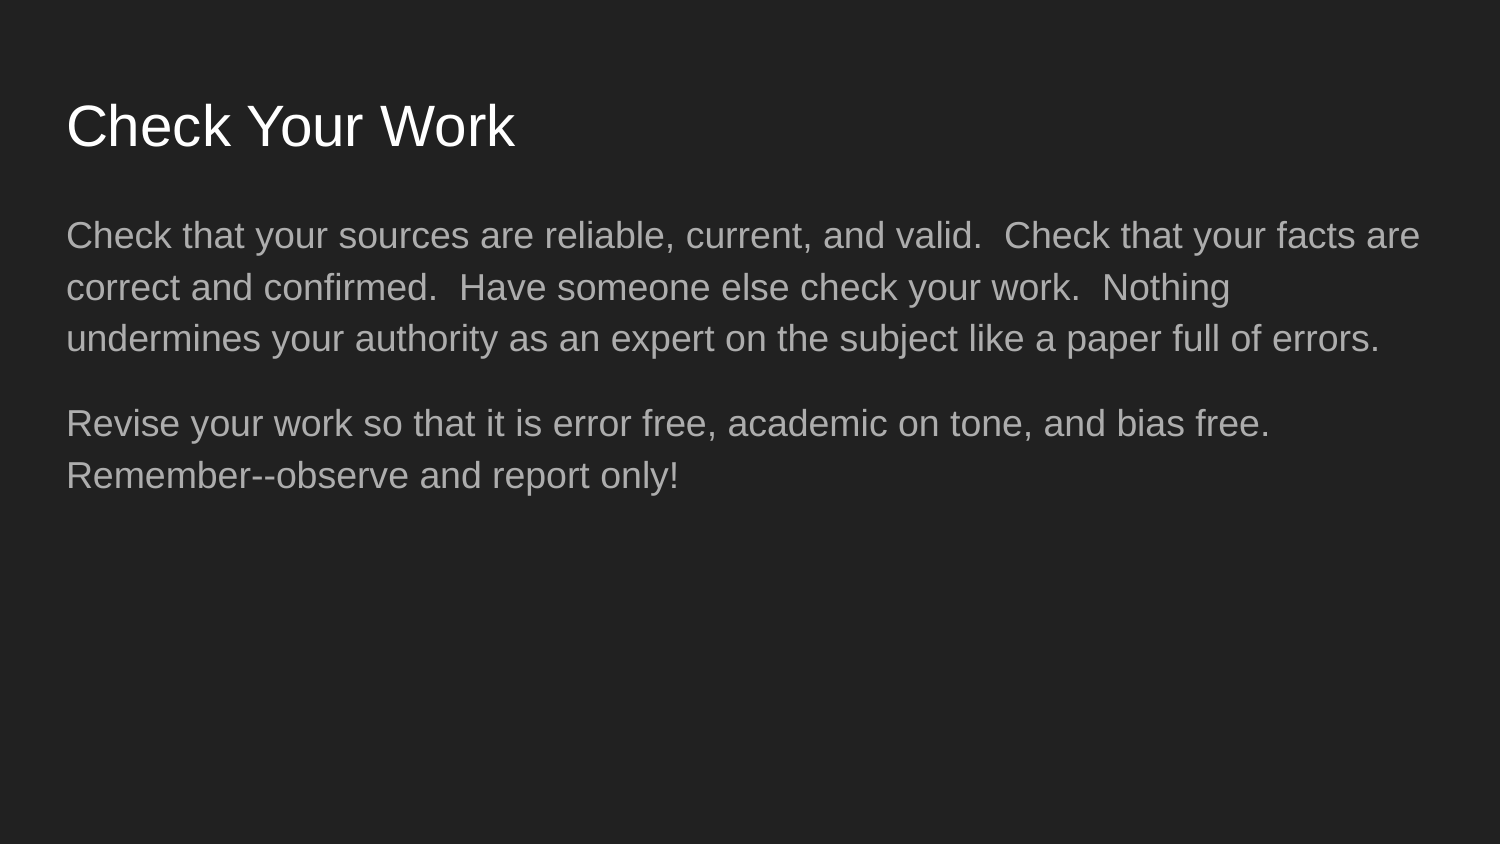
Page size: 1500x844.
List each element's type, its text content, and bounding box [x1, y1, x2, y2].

title Check Your Work [51, 72, 1449, 167]
list Check that your sources are reliable, current, and valid. Check that your facts are correct and confirmed. Have someone else check your work. Nothing undermines your authority as an expert on the subject like a paper full of errors. Revise your work so that it is error free, academic on tone, and bias free. Remember--observe and report only! [51, 189, 1449, 750]
